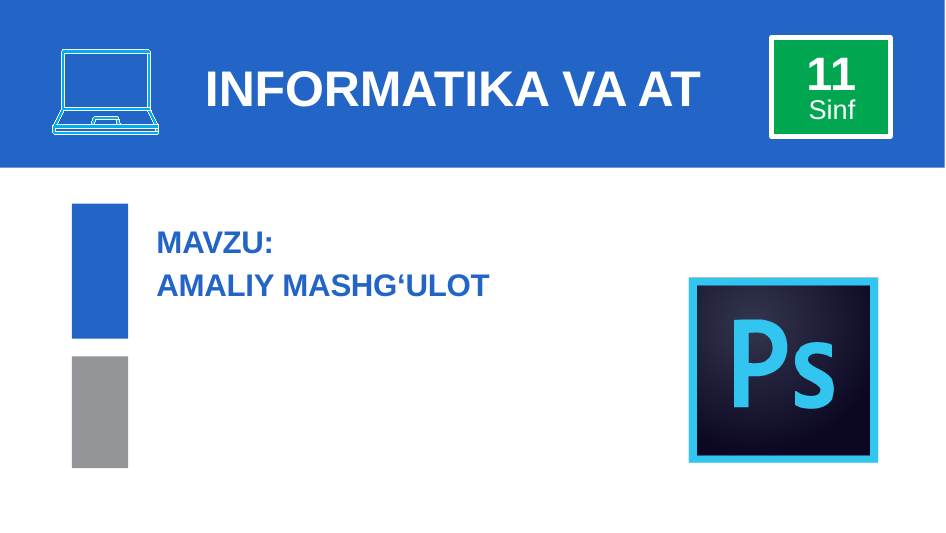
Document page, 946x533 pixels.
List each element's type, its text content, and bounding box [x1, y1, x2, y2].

text_box MAVZU: AMALIY MASHG‘ULOT [154, 217, 427, 430]
text_box [0, 0, 945, 168]
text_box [768, 34, 894, 140]
text_box [71, 203, 129, 339]
text_box [71, 356, 129, 469]
text_box [52, 49, 159, 135]
picture [433, 204, 946, 533]
title INFORMATIKA VA AT [117, 53, 767, 146]
